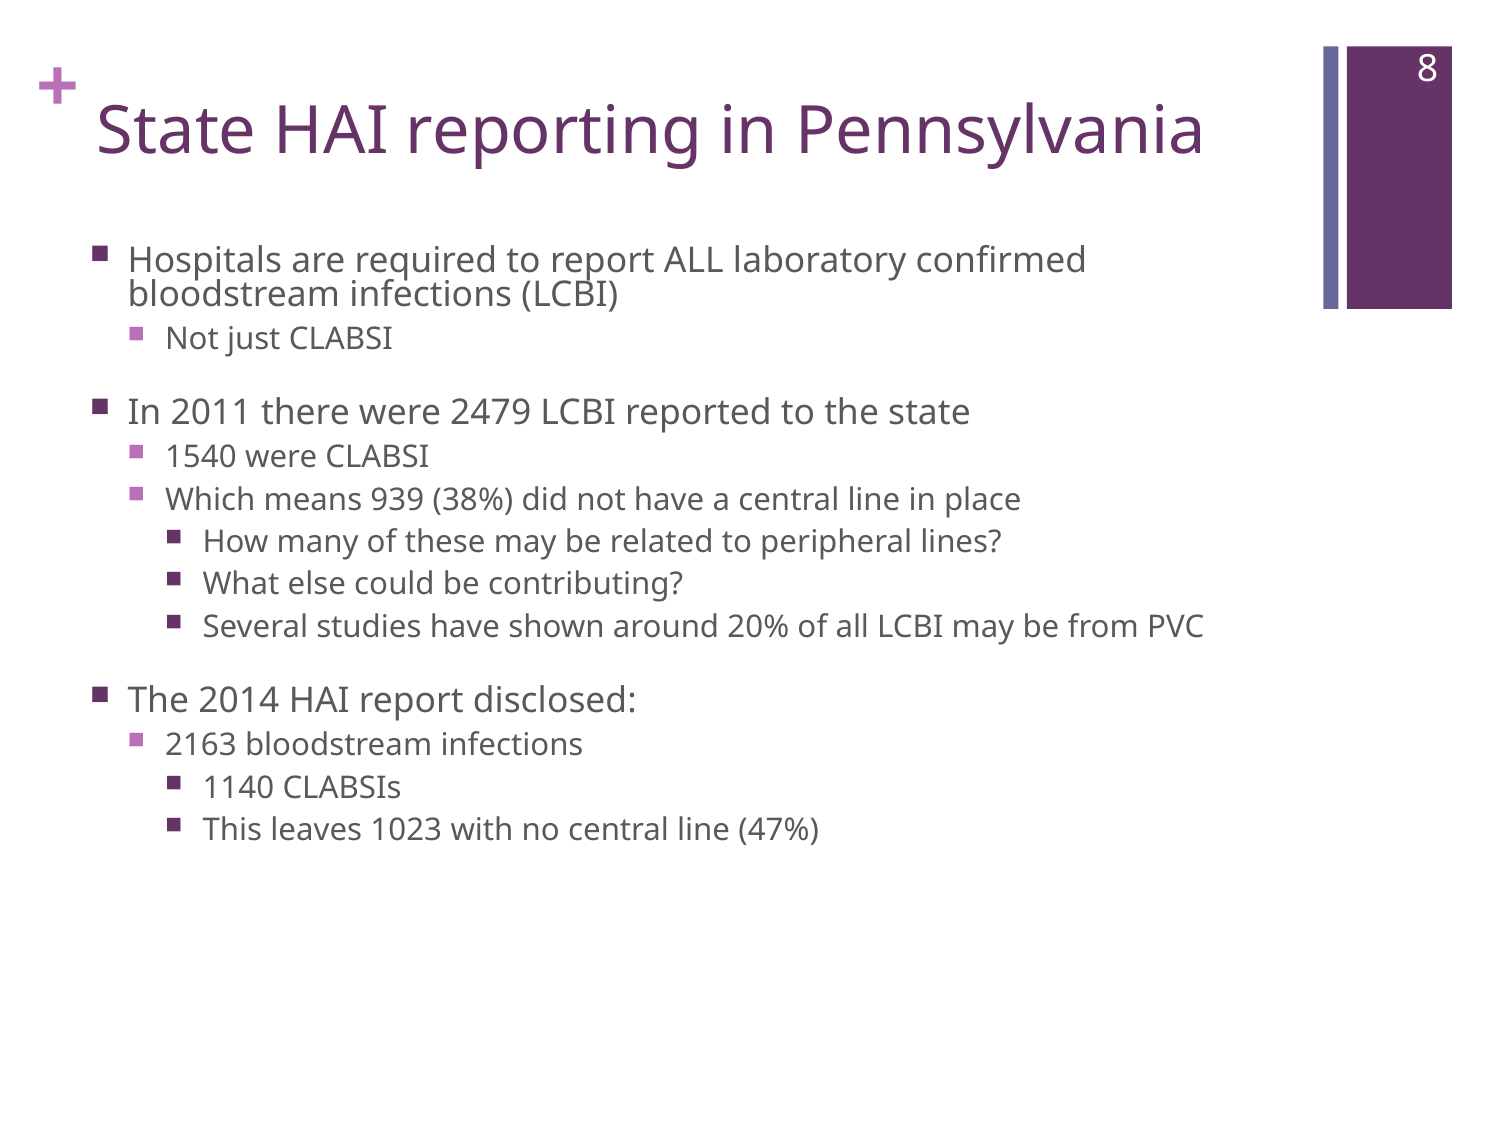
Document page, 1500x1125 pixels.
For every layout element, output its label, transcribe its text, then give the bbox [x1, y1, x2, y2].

slide_number 8 [1362, 39, 1454, 100]
title State HAI reporting in Pennsylvania [81, 79, 1322, 263]
list Hospitals are required to report ALL laboratory confirmed bloodstream infections (LCBI) Not just CLABSI In 2011 there were 2479 LCBI reported to the state 1540 were CLABSI Which means 939 (38%) did not have a central line in place How many of these may be related to peripheral lines? What else could be contributing? Several studies have shown around 20% of all LCBI may be from PVC The 2014 HAI report disclosed: 2163 bloodstream infections 1140 CLABSIs This leaves 1023 with no central line (47%) [75, 237, 1319, 928]
